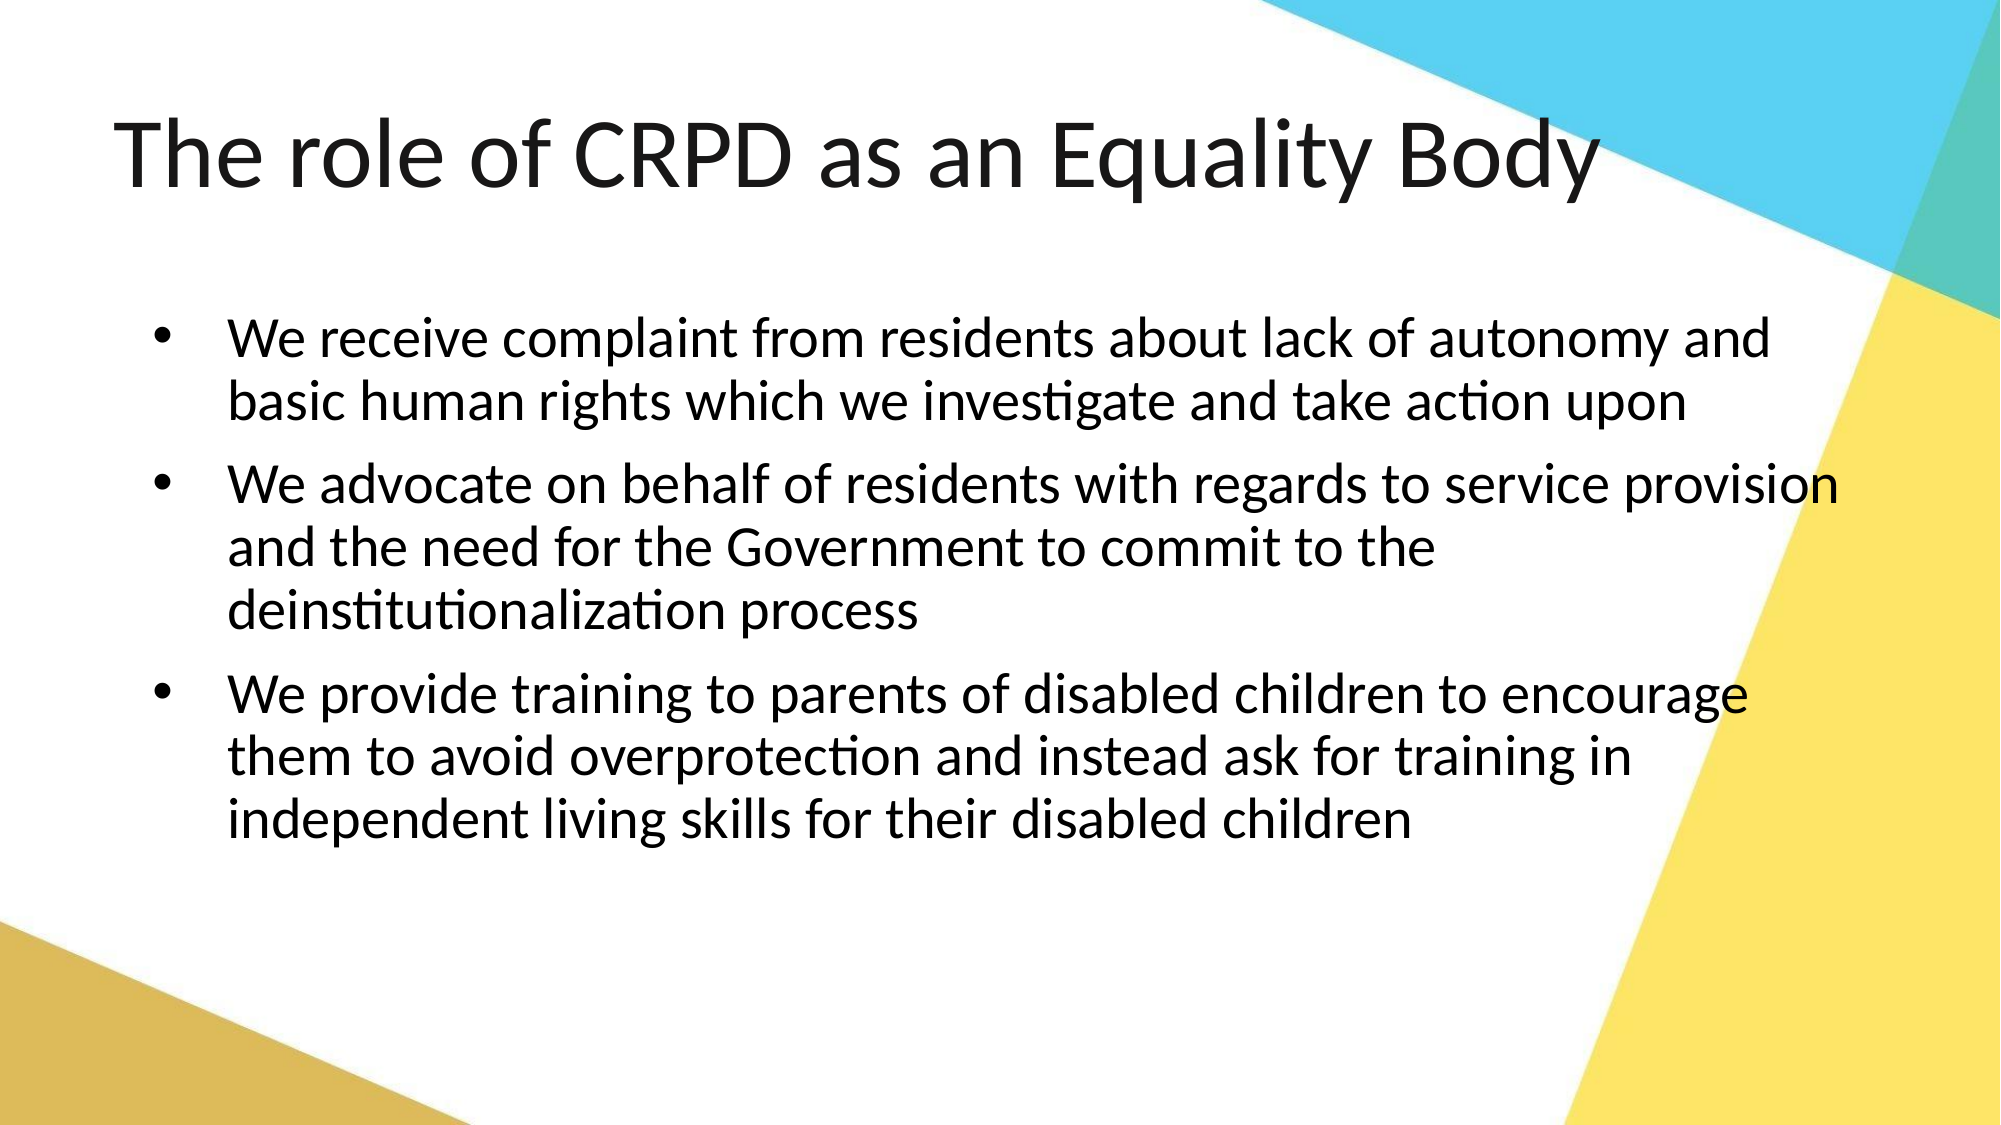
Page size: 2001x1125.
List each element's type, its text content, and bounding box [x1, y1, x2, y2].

title The role of CRPD as an Equality Body [98, 46, 1824, 264]
picture [0, 0, 2000, 1125]
list We receive complaint from residents about lack of autonomy and basic human rights which we investigate and take action upon We advocate on behalf of residents with regards to service provision and the need for the Government to commit to the deinstitutionalization process We provide training to parents of disabled children to encourage them to avoid overprotection and instead ask for training in independent living skills for their disabled children [137, 299, 1863, 1014]
